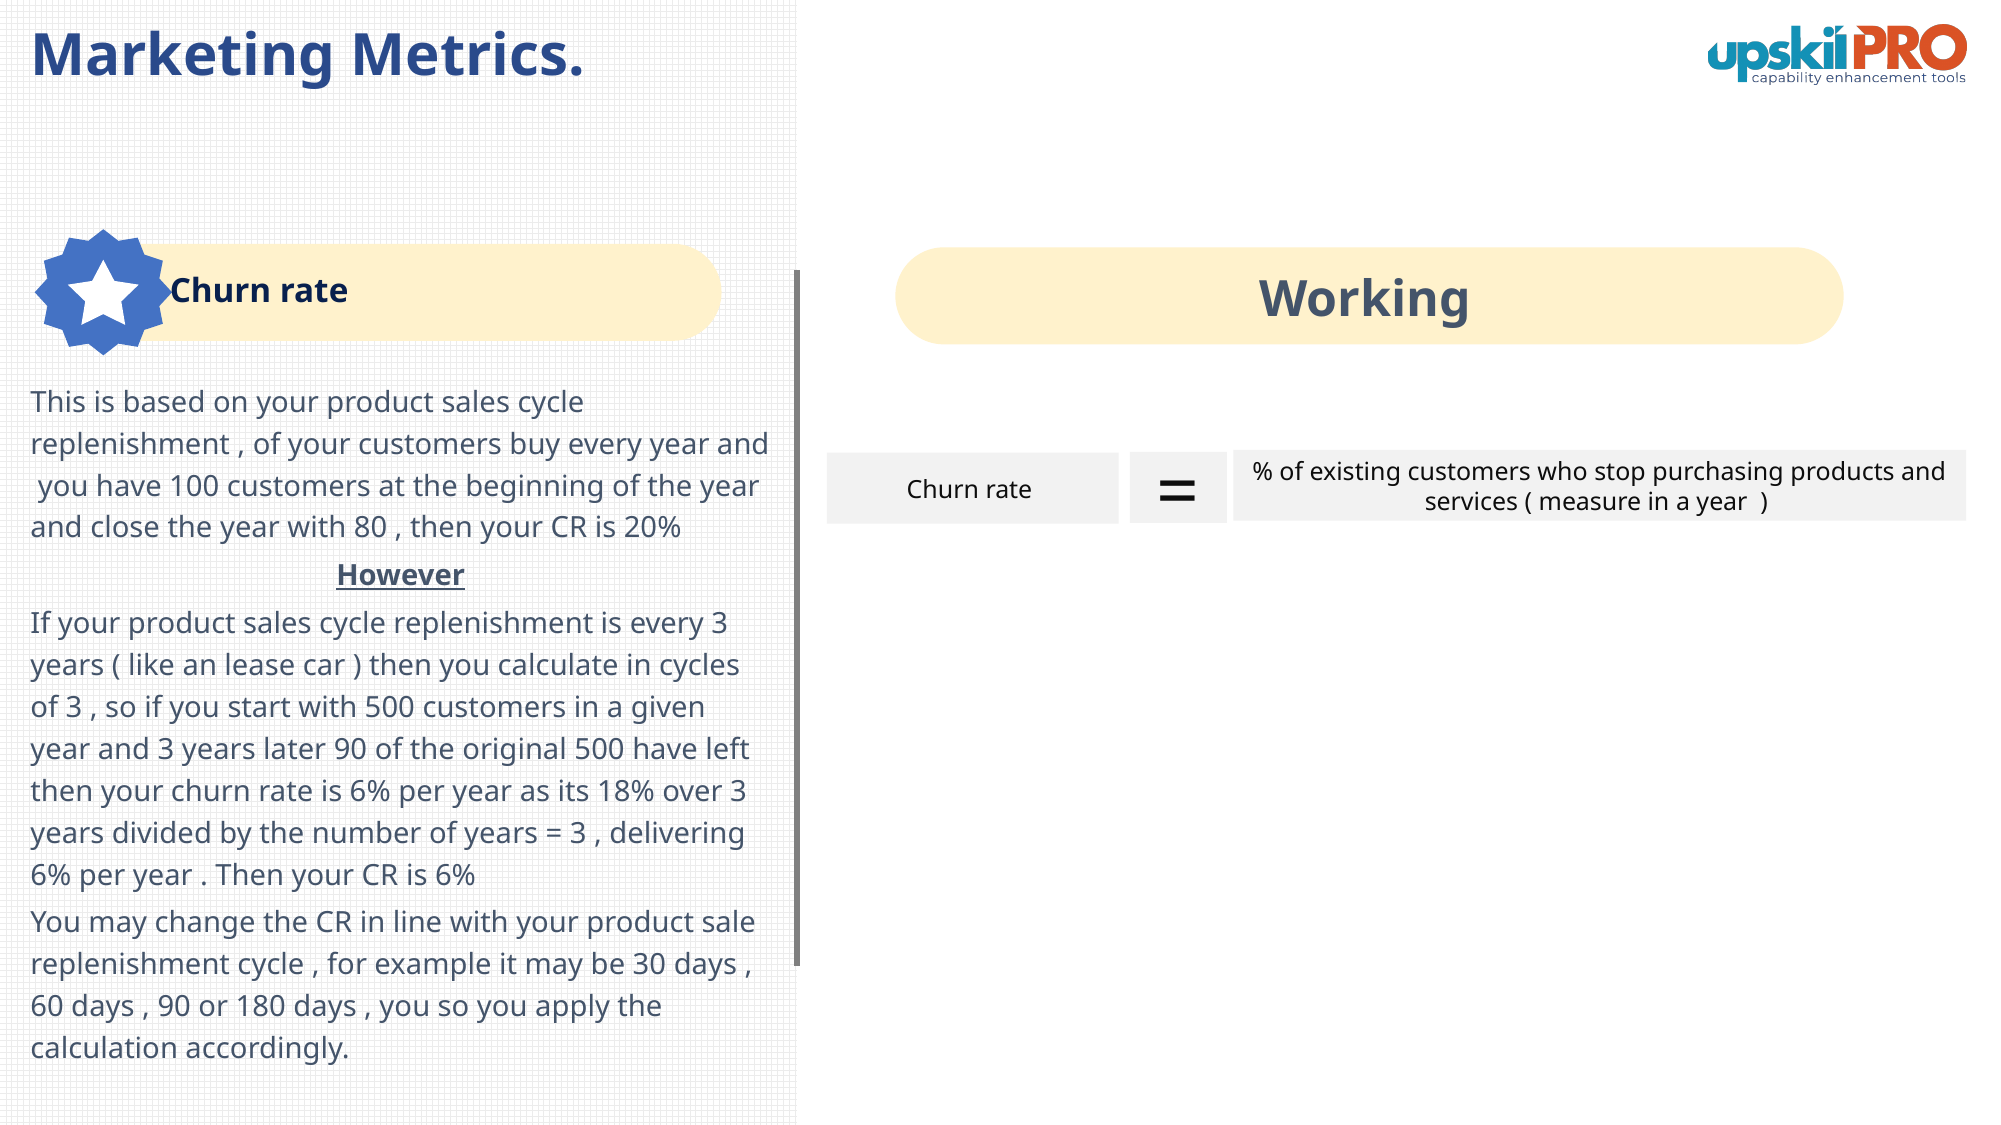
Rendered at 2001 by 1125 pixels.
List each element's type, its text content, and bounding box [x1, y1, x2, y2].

text_box Churn rate [826, 452, 1119, 524]
text_box = [1129, 451, 1227, 523]
text_box Marketing Metrics. [15, 10, 648, 95]
text_box This is based on your product sales cycle replenishment , of your customers buy every year and you have 100 customers at the beginning of the year and close the year with 80 , then your CR is 20% However If your product sales cycle replenishment is every 3 years ( like an lease car ) then you calculate in cycles of 3 , so if you start with 500 customers in a given year and 3 years later 90 of the original 500 have left then your churn rate is 6% per year as its 18% over 3 years divided by the number of years = 3 , delivering 6% per year . Then your CR is 6% You may change the CR in line with your product sale replenishment cycle , for example it may be 30 days , 60 days , 90 or 180 days , you so you apply the calculation accordingly. [15, 317, 786, 1072]
text_box [0, 0, 798, 1125]
picture [1708, 24, 1967, 85]
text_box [895, 247, 1844, 345]
text_box % of existing customers who stop purchasing products and services ( measure in a year ) [1233, 449, 1967, 521]
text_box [34, 229, 722, 356]
